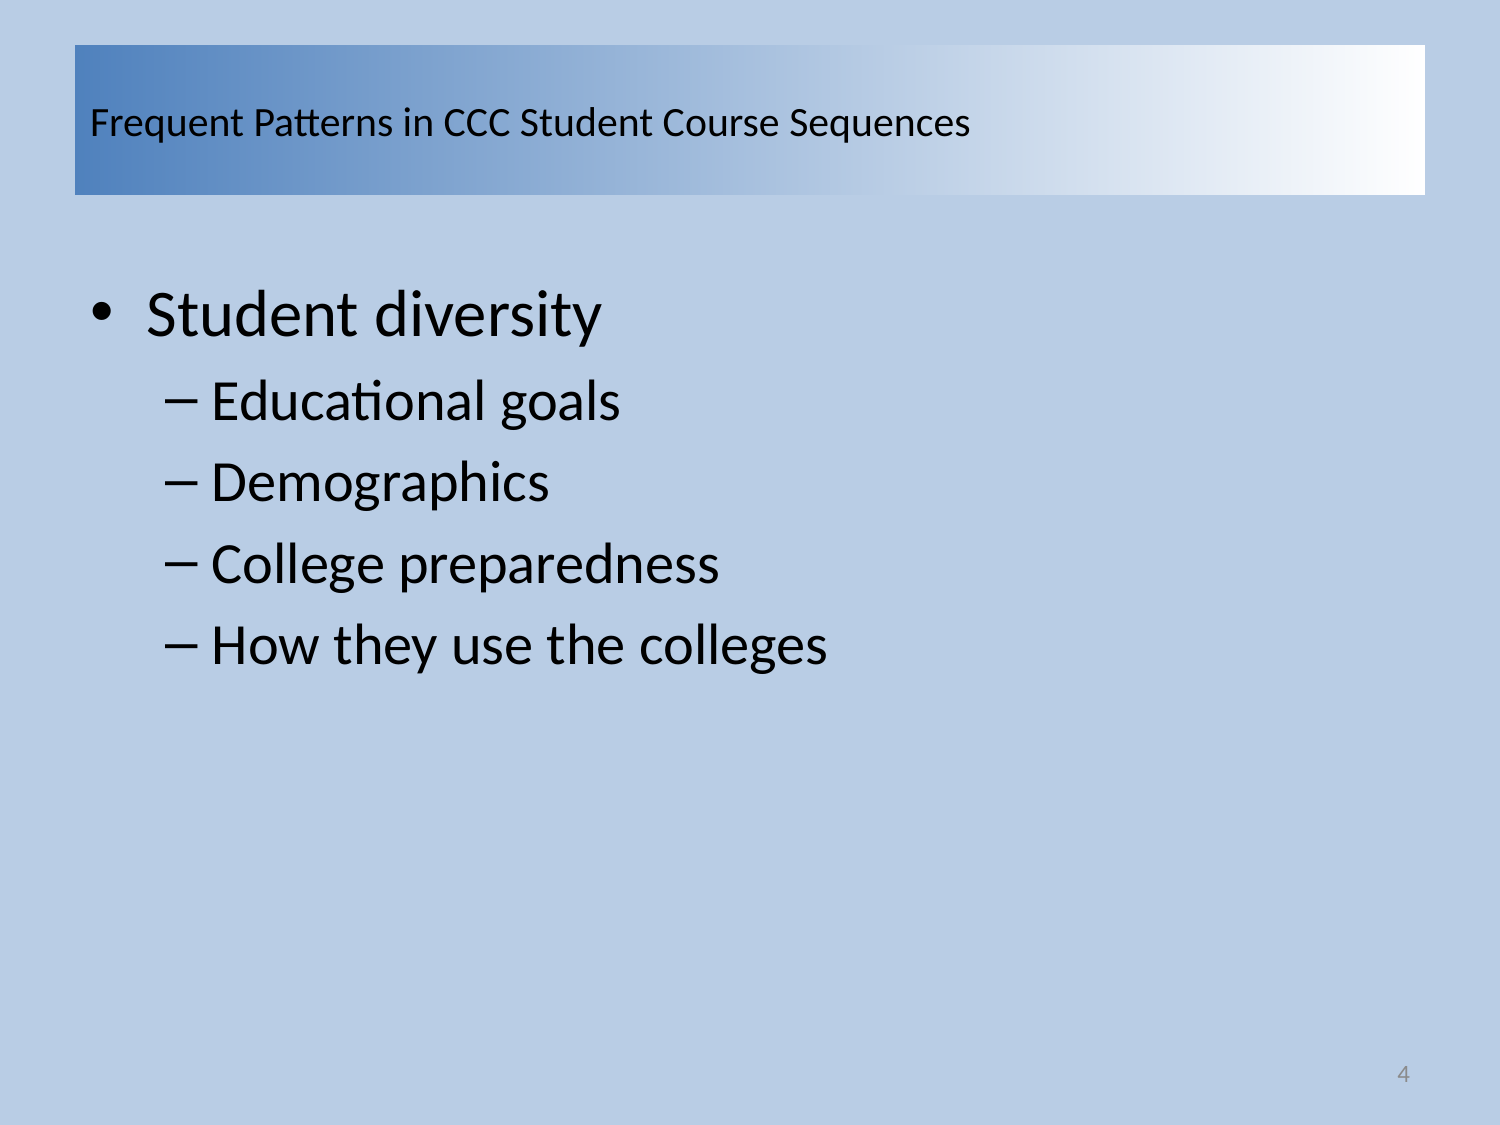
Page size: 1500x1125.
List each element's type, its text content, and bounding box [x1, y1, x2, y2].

slide_number 4 [1074, 1042, 1425, 1103]
list Student diversity Educational goals Demographics College preparedness How they use the colleges [75, 262, 1425, 1005]
title Frequent Patterns in CCC Student Course Sequences [75, 45, 1425, 195]
